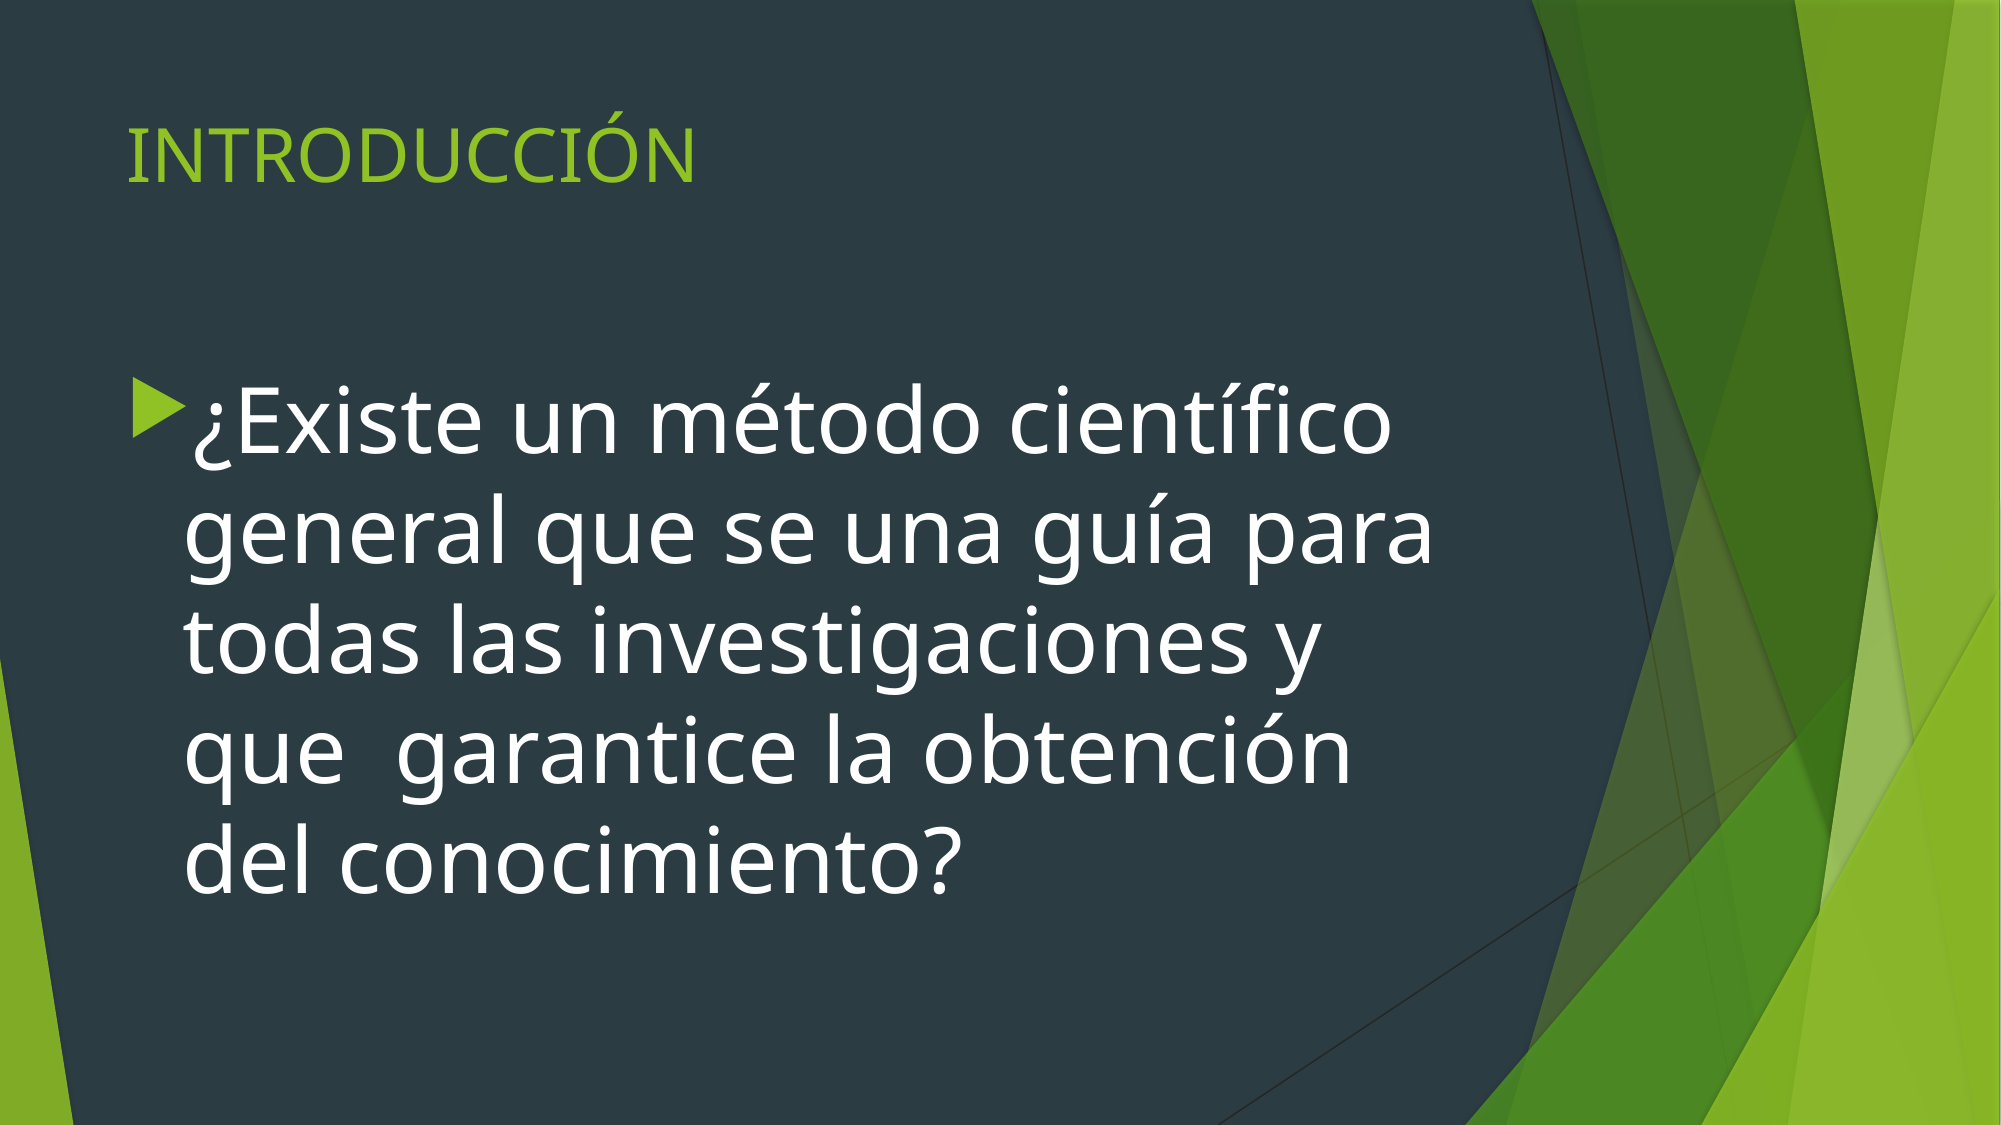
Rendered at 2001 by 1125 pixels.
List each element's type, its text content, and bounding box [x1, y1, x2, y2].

list ¿Existe un método científico general que se una guía para todas las investigaciones y que garantice la obtención del conocimiento? [111, 354, 1522, 992]
title INTRODUCCIÓN [111, 99, 1522, 317]
